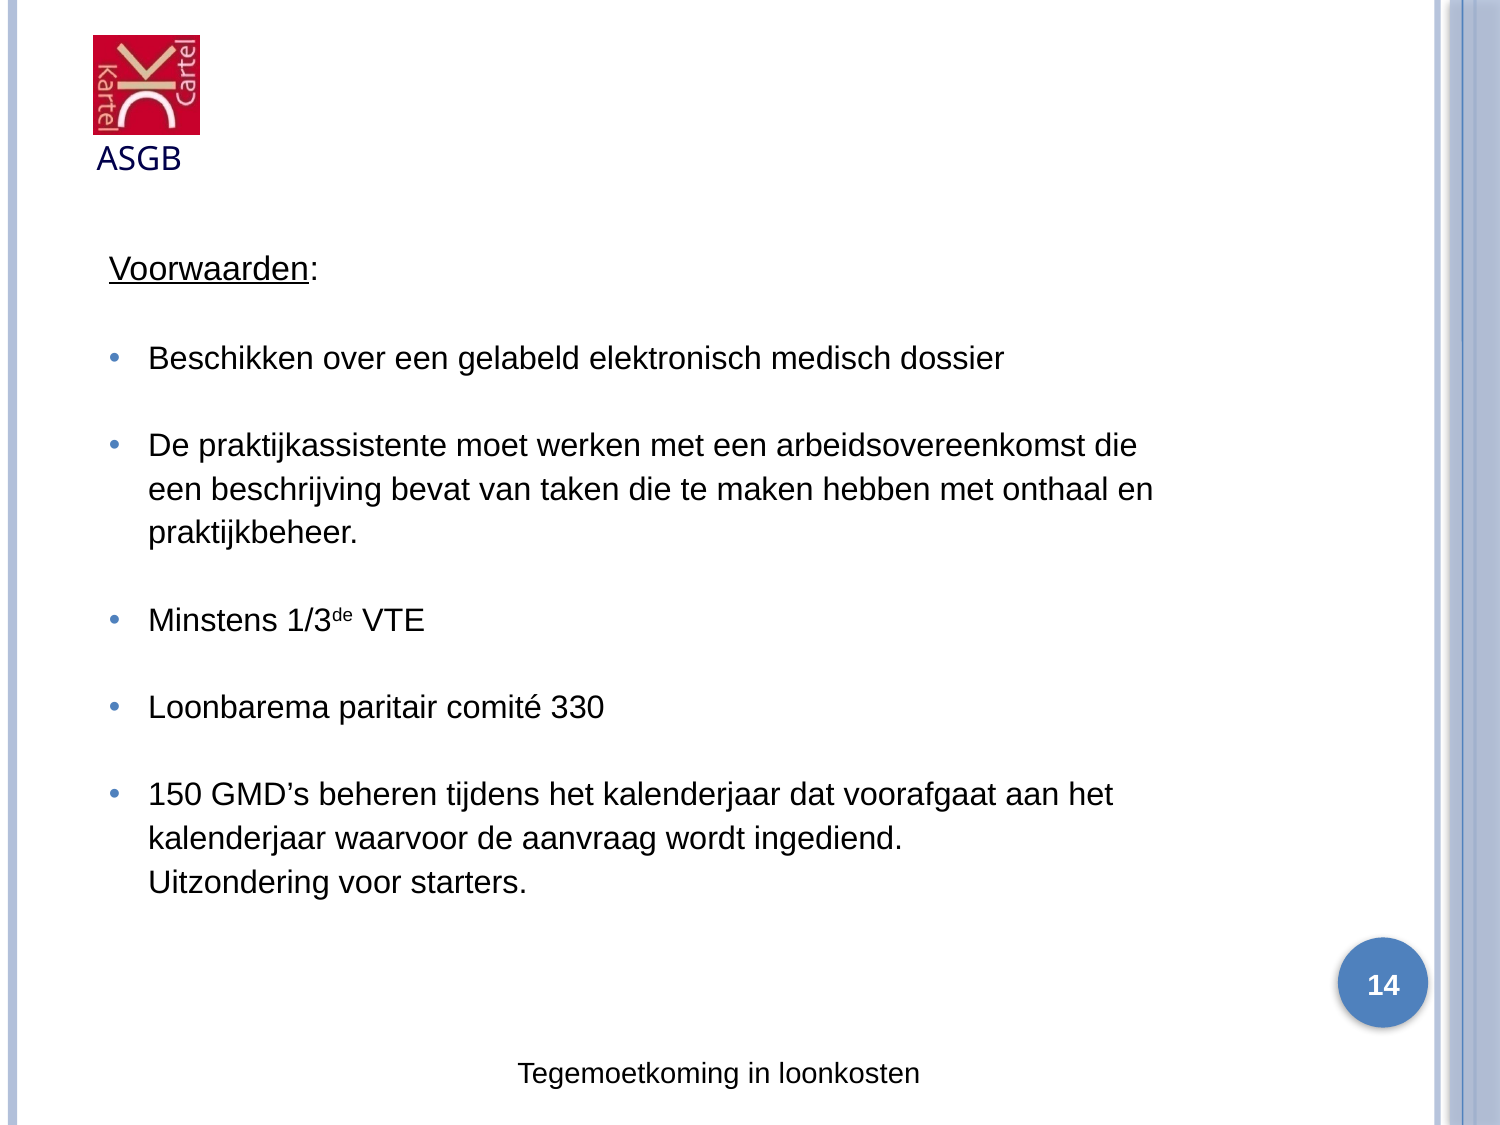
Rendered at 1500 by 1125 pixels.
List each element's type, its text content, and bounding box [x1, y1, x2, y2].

slide_number 14 [1333, 940, 1434, 1026]
list Voorwaarden: Beschikken over een gelabeld elektronisch medisch dossier De praktijkassistente moet werken met een arbeidsovereenkomst die een beschrijving bevat van taken die te maken hebben met onthaal en praktijkbeheer. Minstens 1/3de VTE Loonbarema paritair comité 330 150 GMD’s beheren tijdens het kalenderjaar dat voorafgaat aan het kalenderjaar waarvoor de aanvraag wordt ingediend. Uitzondering voor starters. [93, 243, 1436, 973]
picture [93, 34, 200, 135]
text_box Tegemoetkoming in loonkosten [502, 1046, 936, 1097]
text_box ASGB [81, 129, 235, 184]
